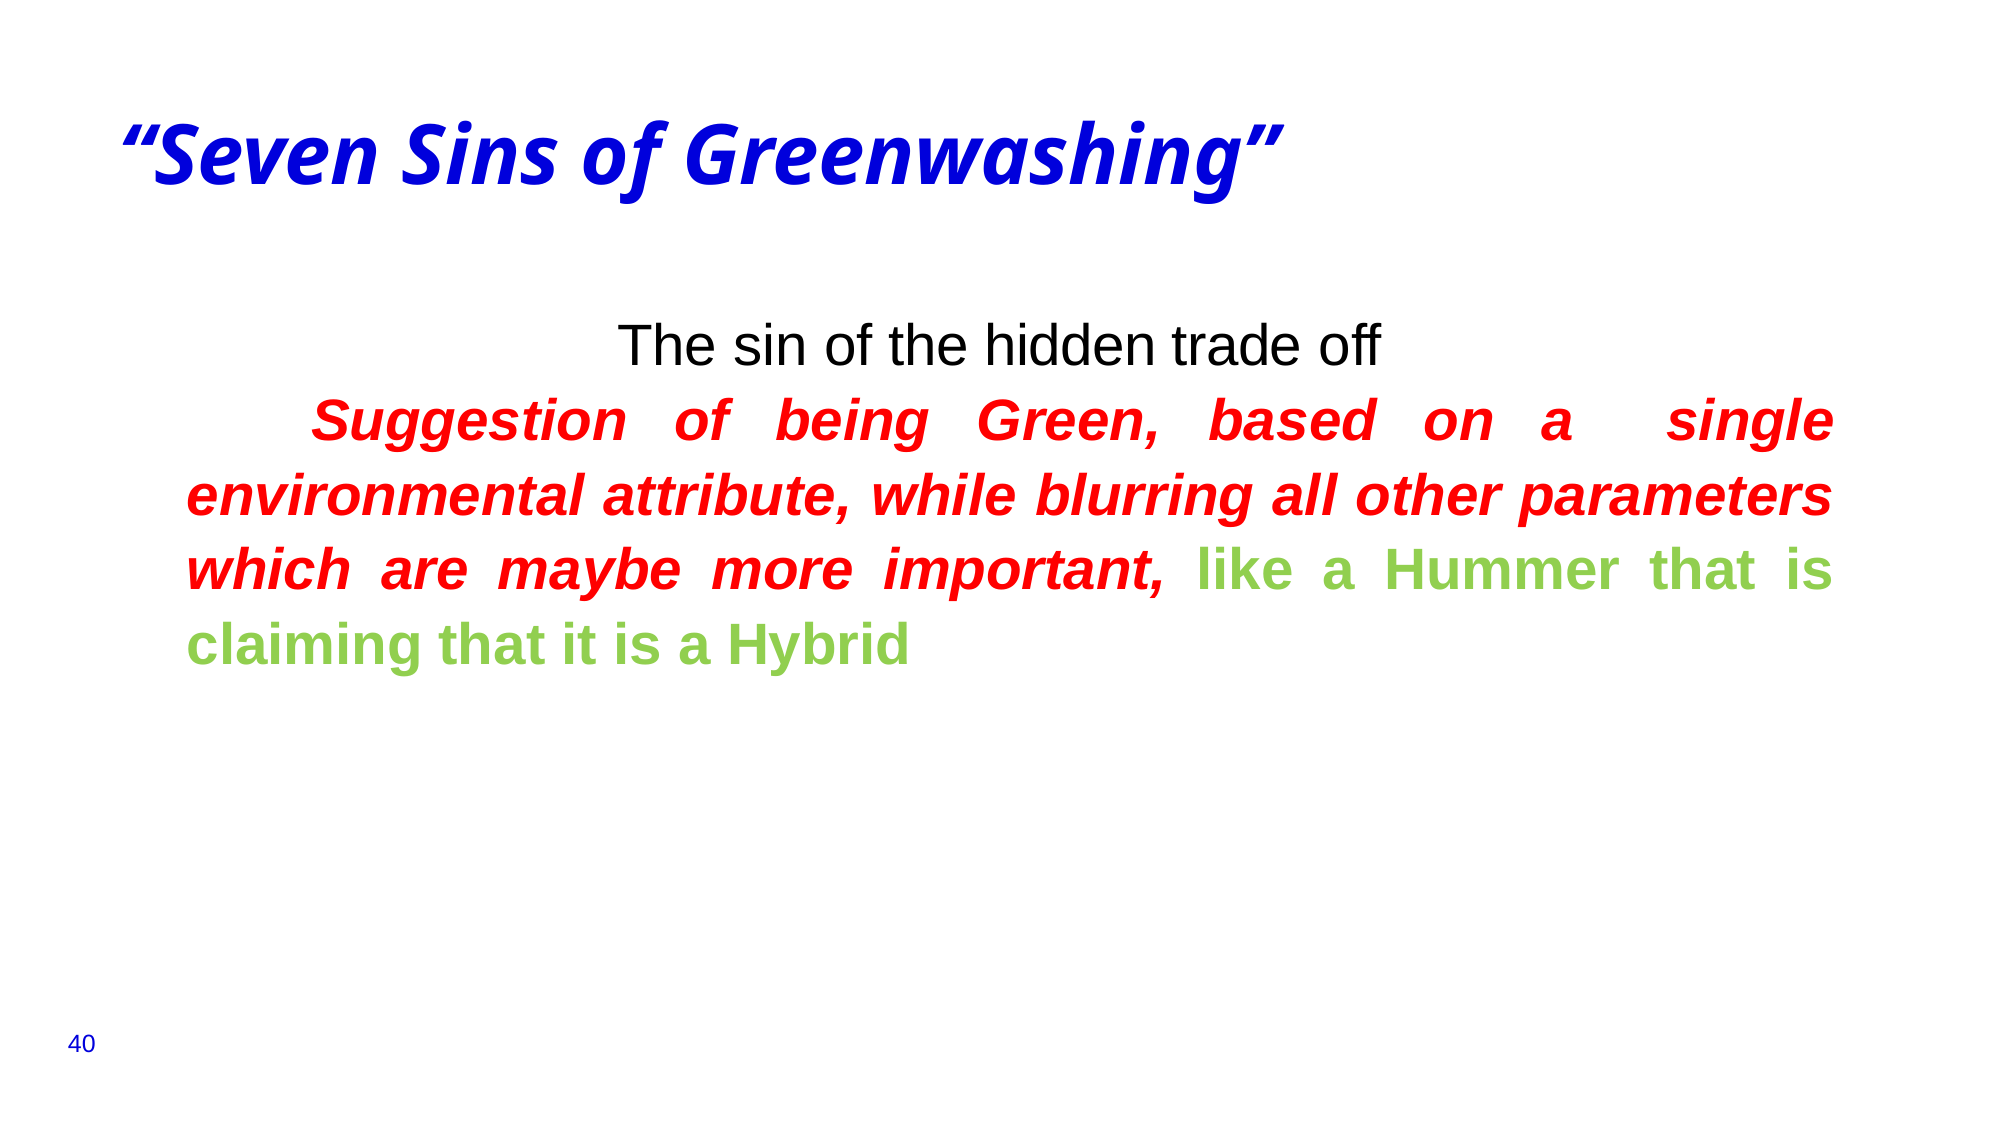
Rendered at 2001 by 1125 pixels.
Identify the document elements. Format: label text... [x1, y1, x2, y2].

slide_number 40 [67, 1021, 110, 1063]
title “Seven Sins of Greenwashing” [118, 118, 1883, 193]
list The sin of the hidden trade off Suggestion of being Green, based on a single environmental attribute, while blurring all other parameters which are maybe more important, like a Hummer that is claiming that it is a Hybrid [117, 307, 1882, 957]
